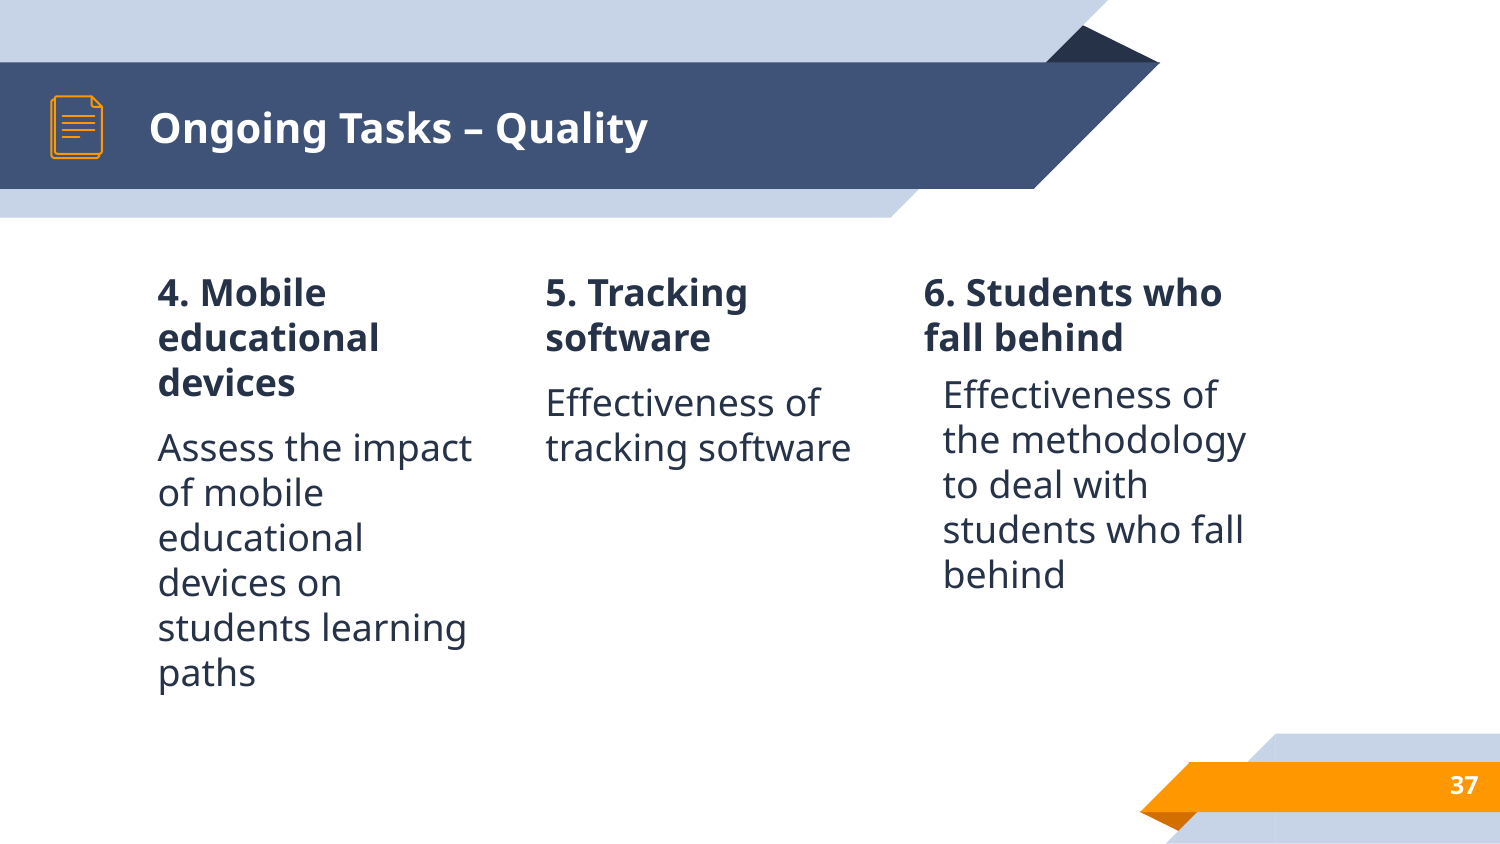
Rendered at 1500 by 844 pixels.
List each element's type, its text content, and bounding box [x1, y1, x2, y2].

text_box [50, 96, 103, 159]
slide_number 37 [1249, 760, 1494, 813]
list 6. Students who fall behind Effectiveness of the methodology to deal with students who fall behind [908, 253, 1278, 698]
list 4. Mobile educational devices Assess the impact of mobile educational devices on students learning paths [142, 253, 512, 698]
title Ongoing Tasks – Quality [133, 64, 997, 190]
list 5. Tracking software Effectiveness of tracking software [530, 253, 900, 698]
